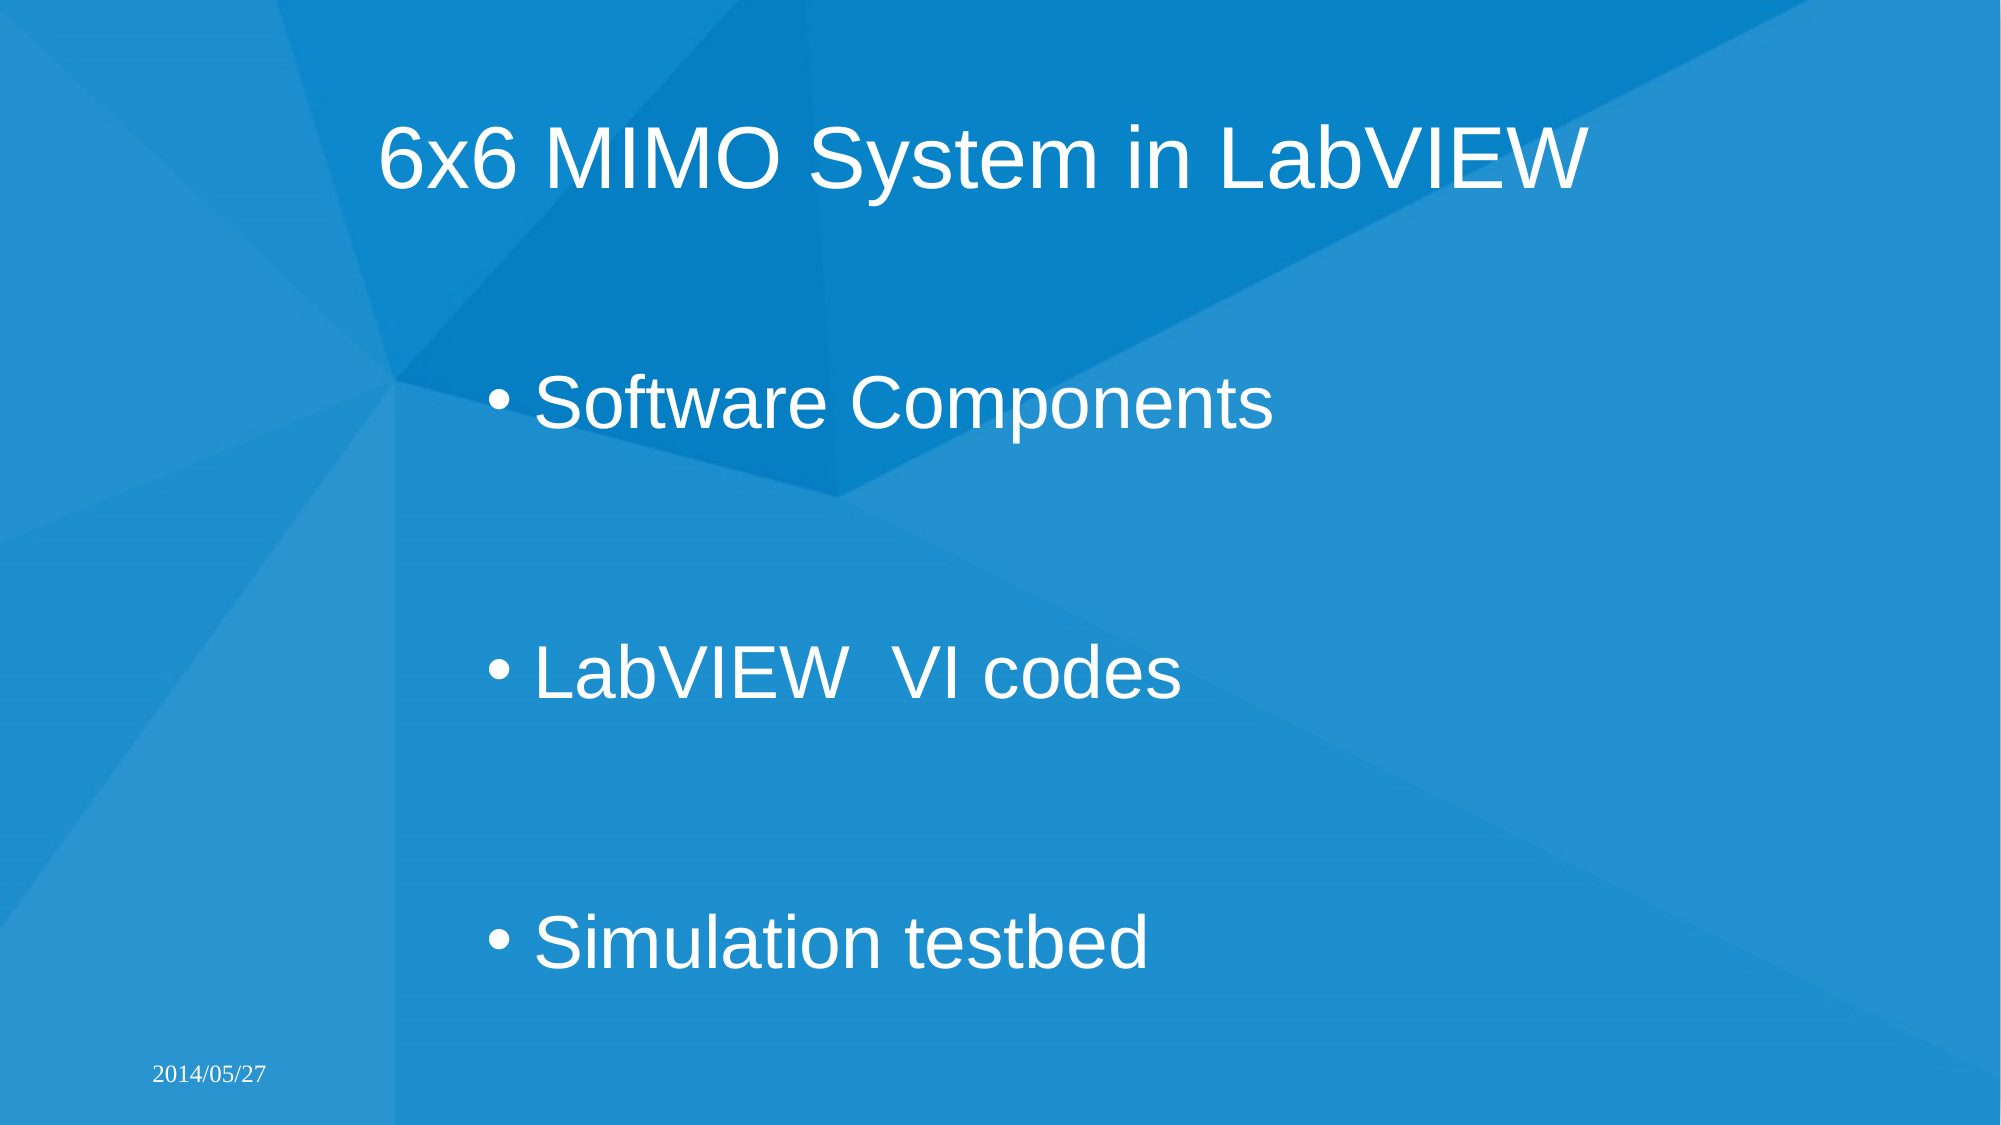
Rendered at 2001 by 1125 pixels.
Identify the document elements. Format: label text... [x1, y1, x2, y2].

title 6x6 MIMO System in LabVIEW [362, 79, 1657, 227]
text_box Software Components LabVIEW VI codes Simulation testbed [471, 345, 1622, 1125]
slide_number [137, 1042, 471, 1103]
picture [0, 0, 2000, 1125]
